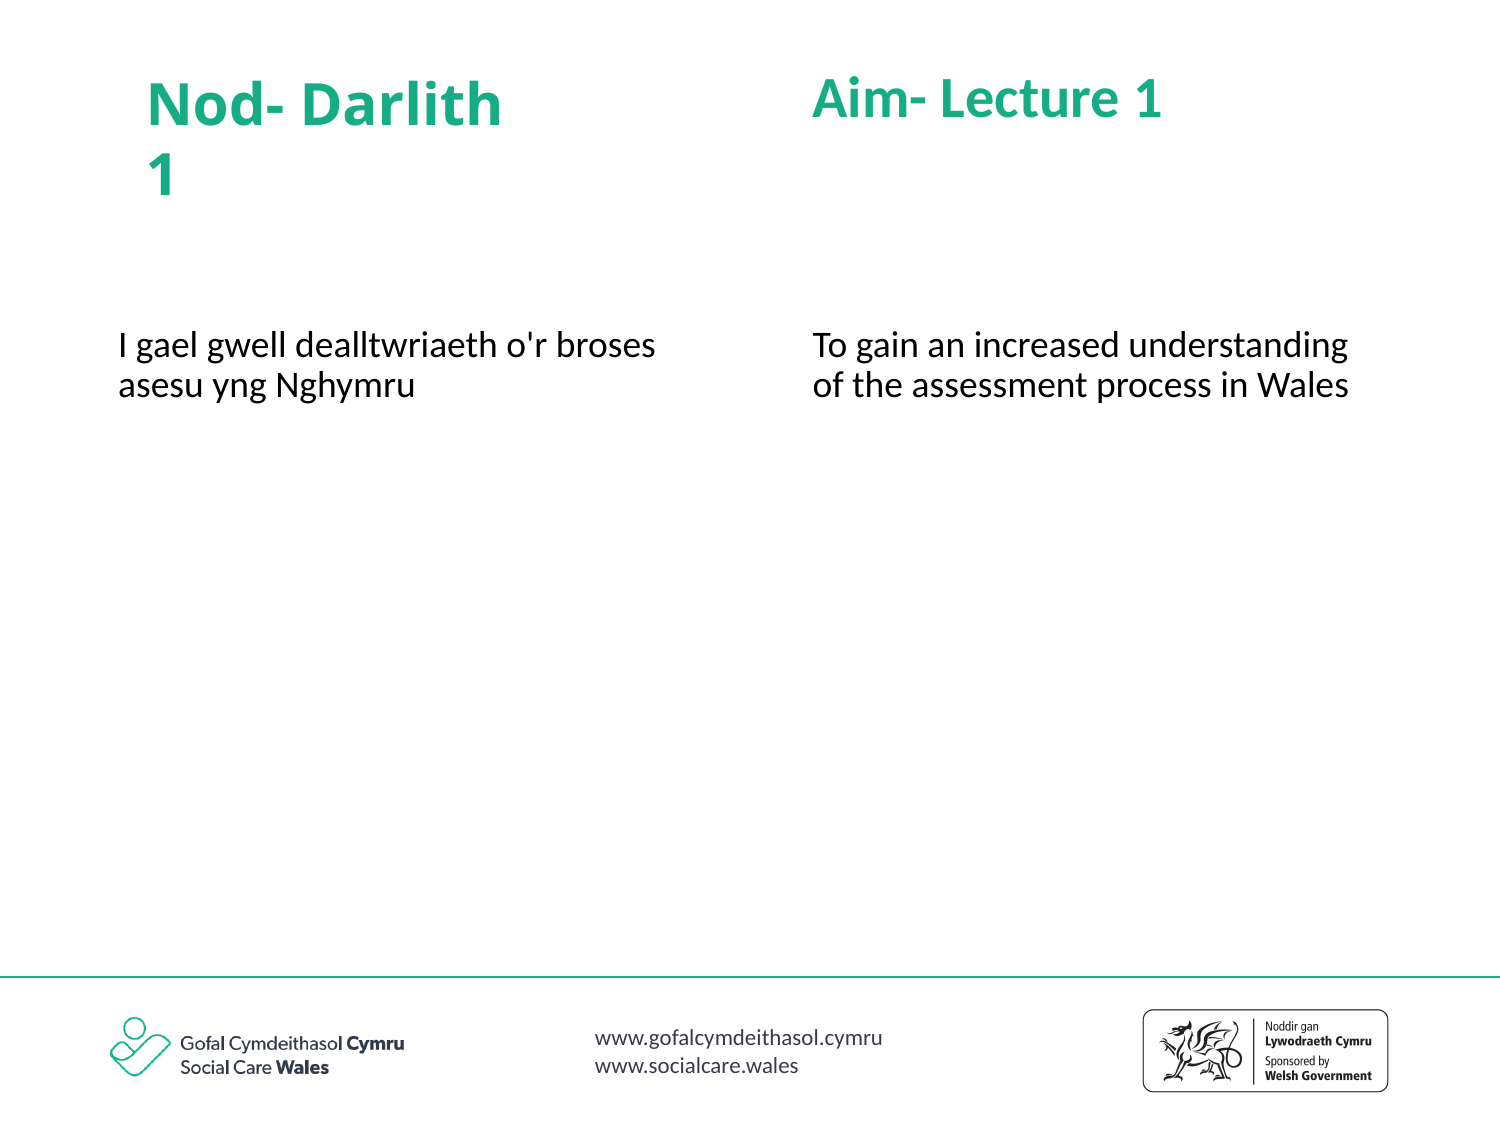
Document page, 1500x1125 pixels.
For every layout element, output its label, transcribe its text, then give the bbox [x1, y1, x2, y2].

title [103, 59, 707, 230]
text_box Nod- Darlith 1 [130, 59, 540, 215]
picture [1137, 995, 1395, 1106]
list Aim- Lecture 1 [797, 59, 1404, 230]
list To gain an increased understanding of the assessment process in Wales [797, 317, 1404, 889]
list I gael gwell dealltwriaeth o'r broses asesu yng Nghymru [103, 317, 707, 889]
